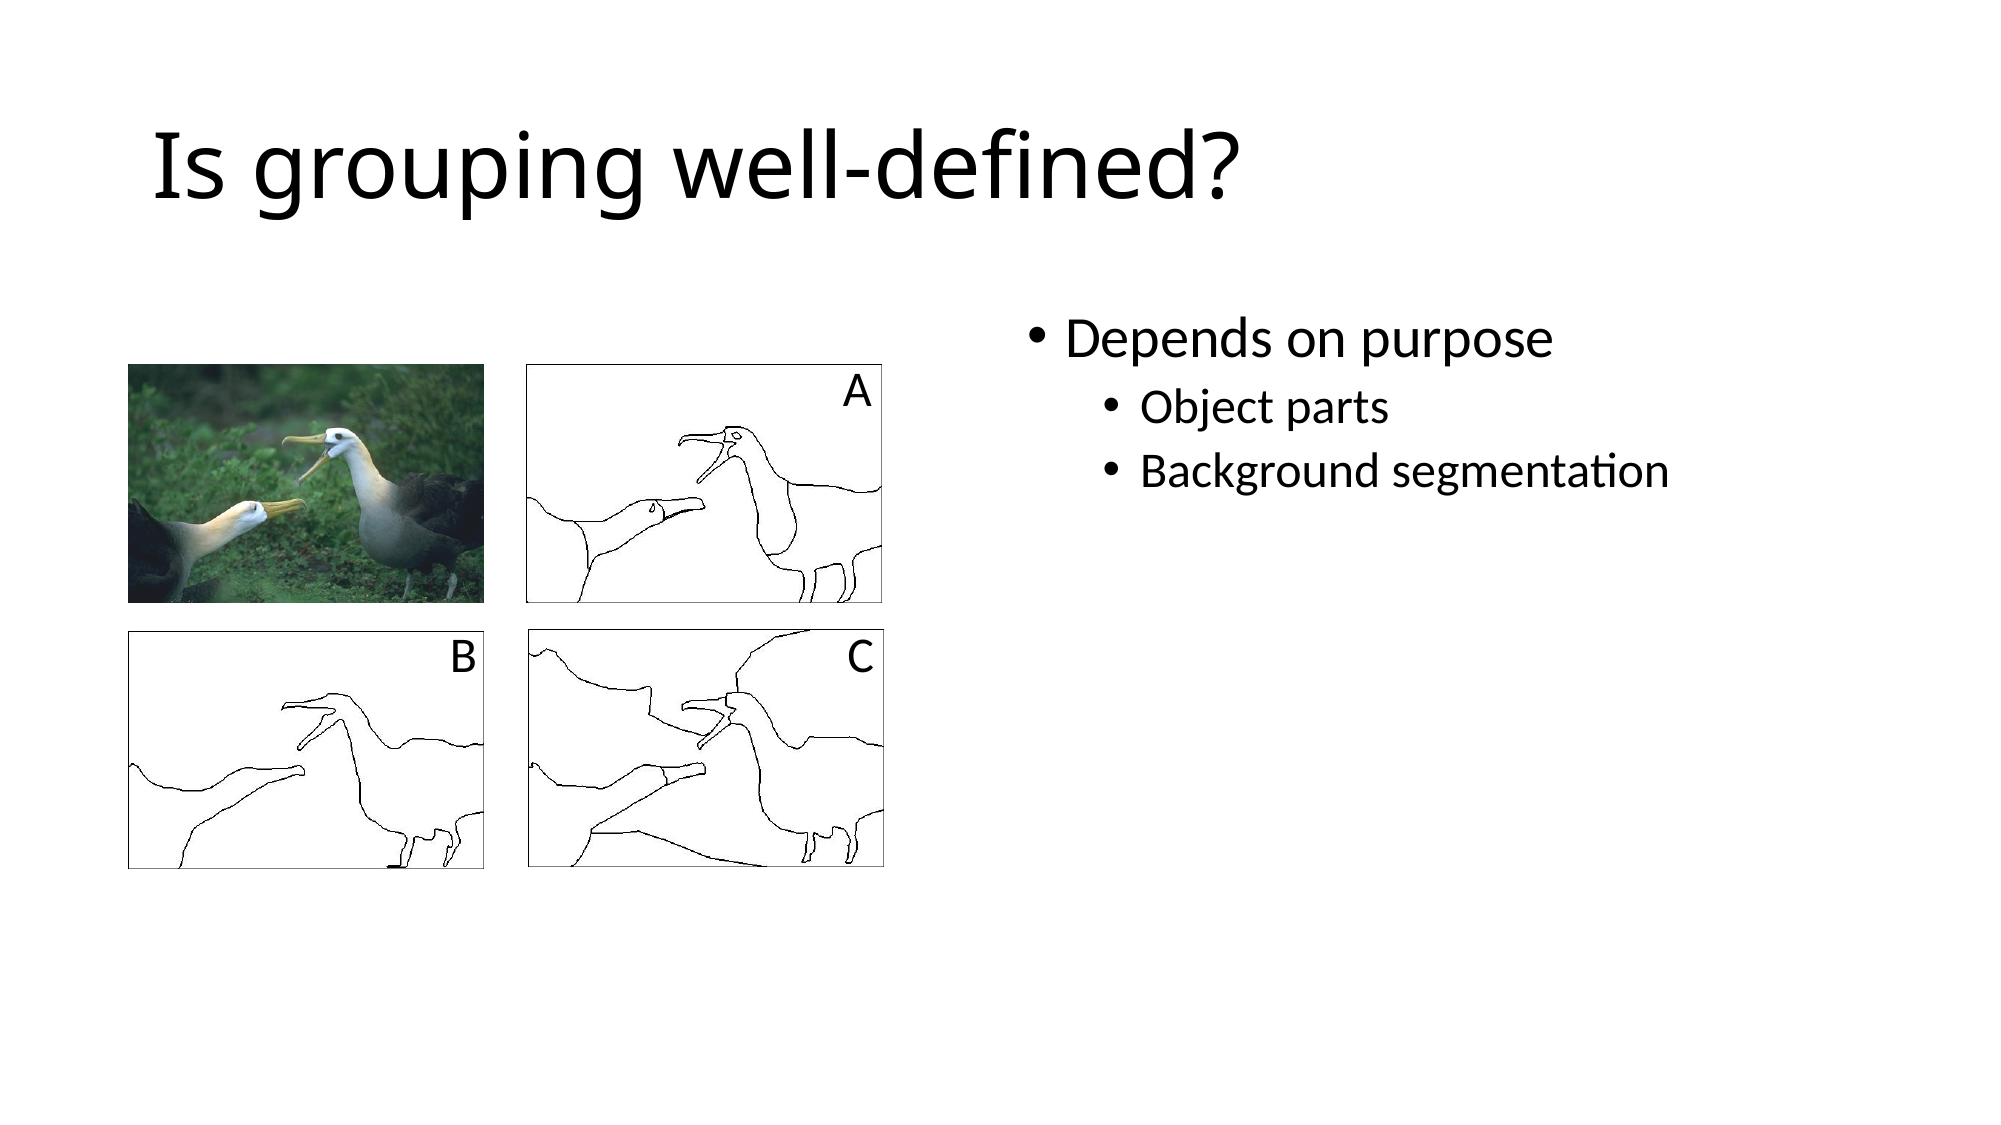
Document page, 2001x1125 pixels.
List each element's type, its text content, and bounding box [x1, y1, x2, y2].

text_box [128, 614, 496, 869]
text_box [526, 348, 891, 603]
list Depends on purpose Object parts Background segmentation [1012, 299, 1863, 1014]
picture [128, 364, 484, 603]
title Is grouping well-defined? [137, 59, 1863, 278]
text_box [528, 614, 893, 867]
